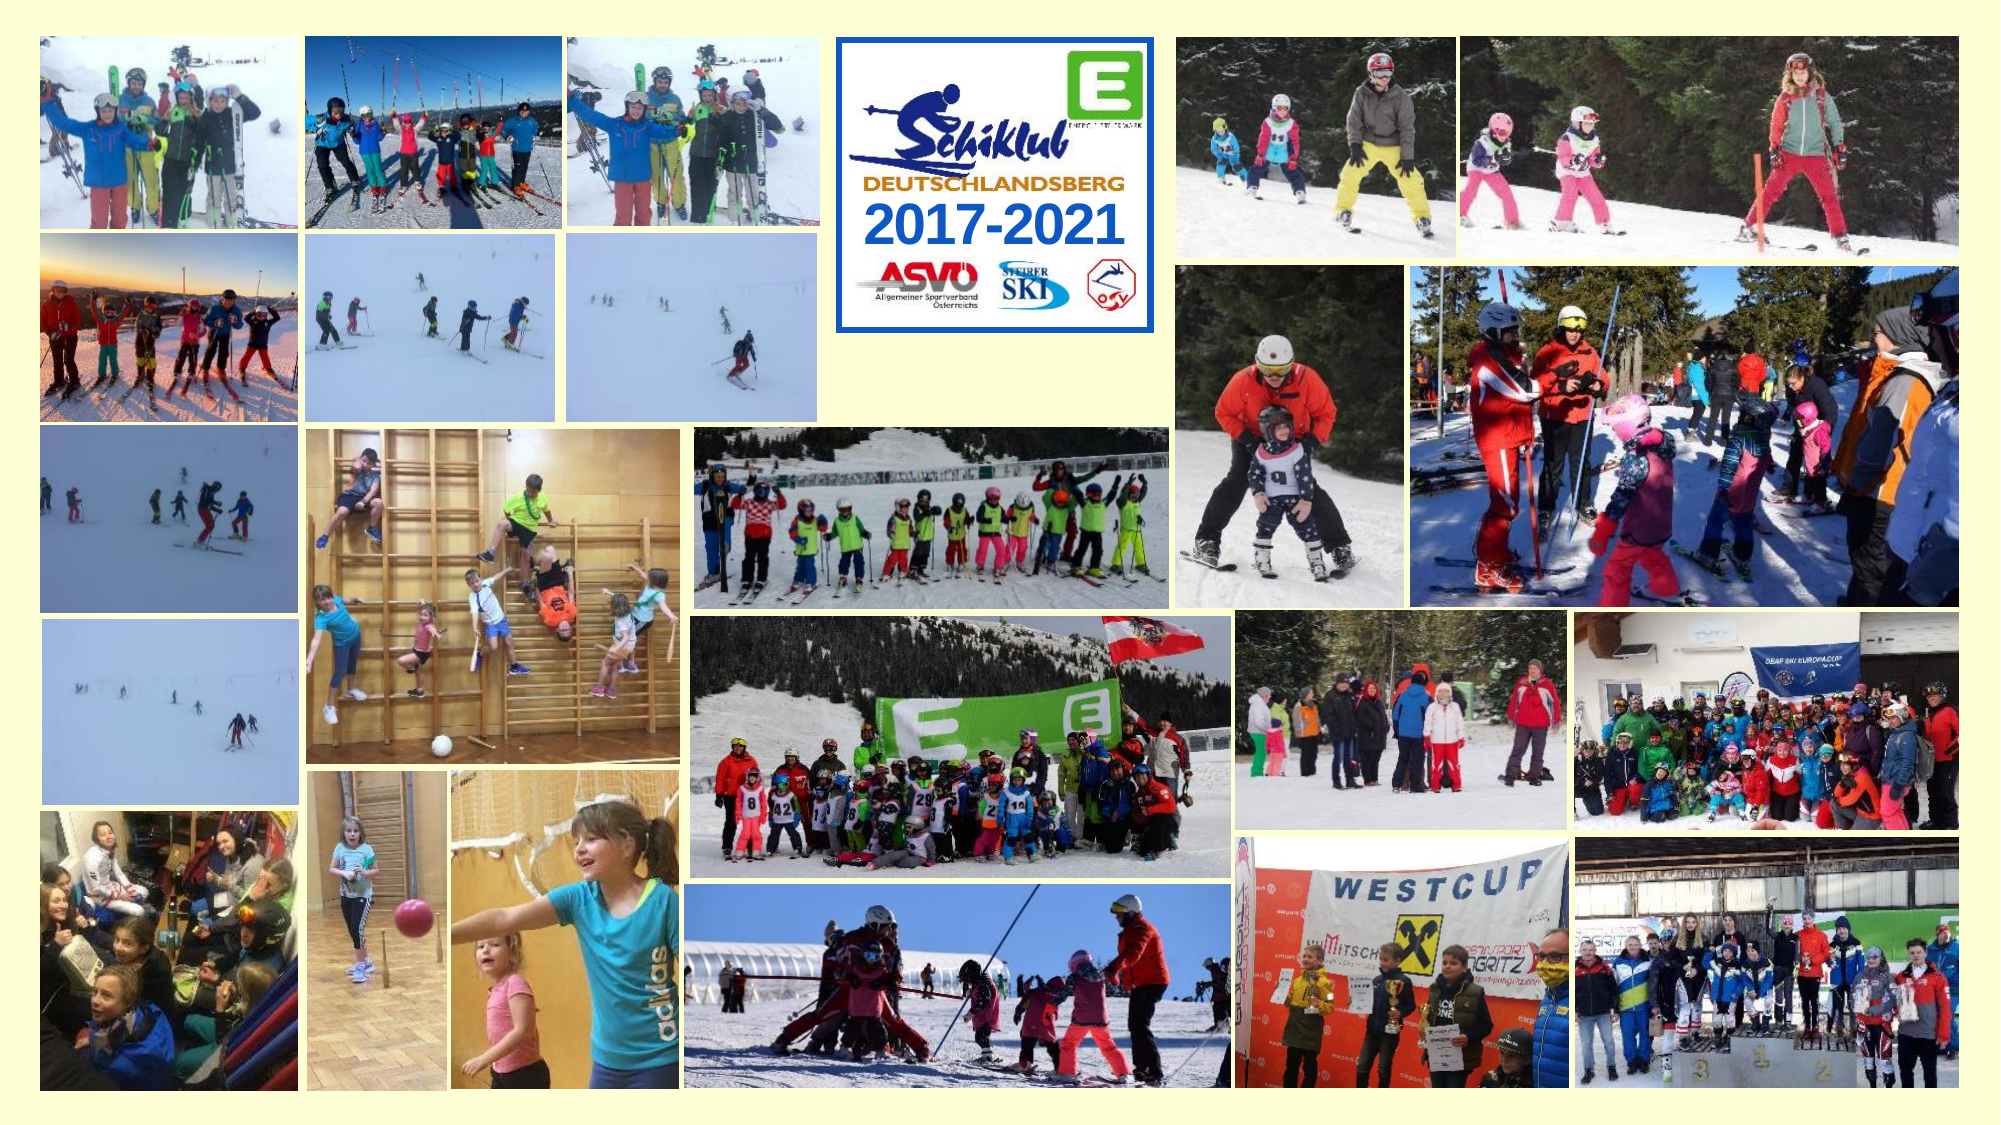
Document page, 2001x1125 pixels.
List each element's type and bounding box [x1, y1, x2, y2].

picture [1574, 612, 1959, 830]
picture [684, 884, 1231, 1088]
picture [1460, 36, 1959, 258]
picture [1175, 265, 1404, 608]
picture [306, 429, 680, 764]
picture [40, 811, 298, 1091]
picture [690, 616, 1231, 879]
picture [1410, 266, 1959, 607]
picture [567, 37, 820, 227]
picture [694, 427, 1169, 609]
picture [305, 234, 555, 422]
picture [1235, 837, 1569, 1088]
picture [40, 425, 298, 613]
picture [566, 233, 817, 422]
picture [42, 619, 299, 805]
picture [40, 36, 298, 229]
picture [1235, 610, 1567, 830]
picture [451, 770, 679, 1089]
picture [305, 36, 562, 229]
text_box [838, 40, 1151, 330]
picture [307, 771, 447, 1091]
picture [1575, 837, 1959, 1088]
picture [1176, 37, 1456, 258]
picture [40, 233, 298, 422]
